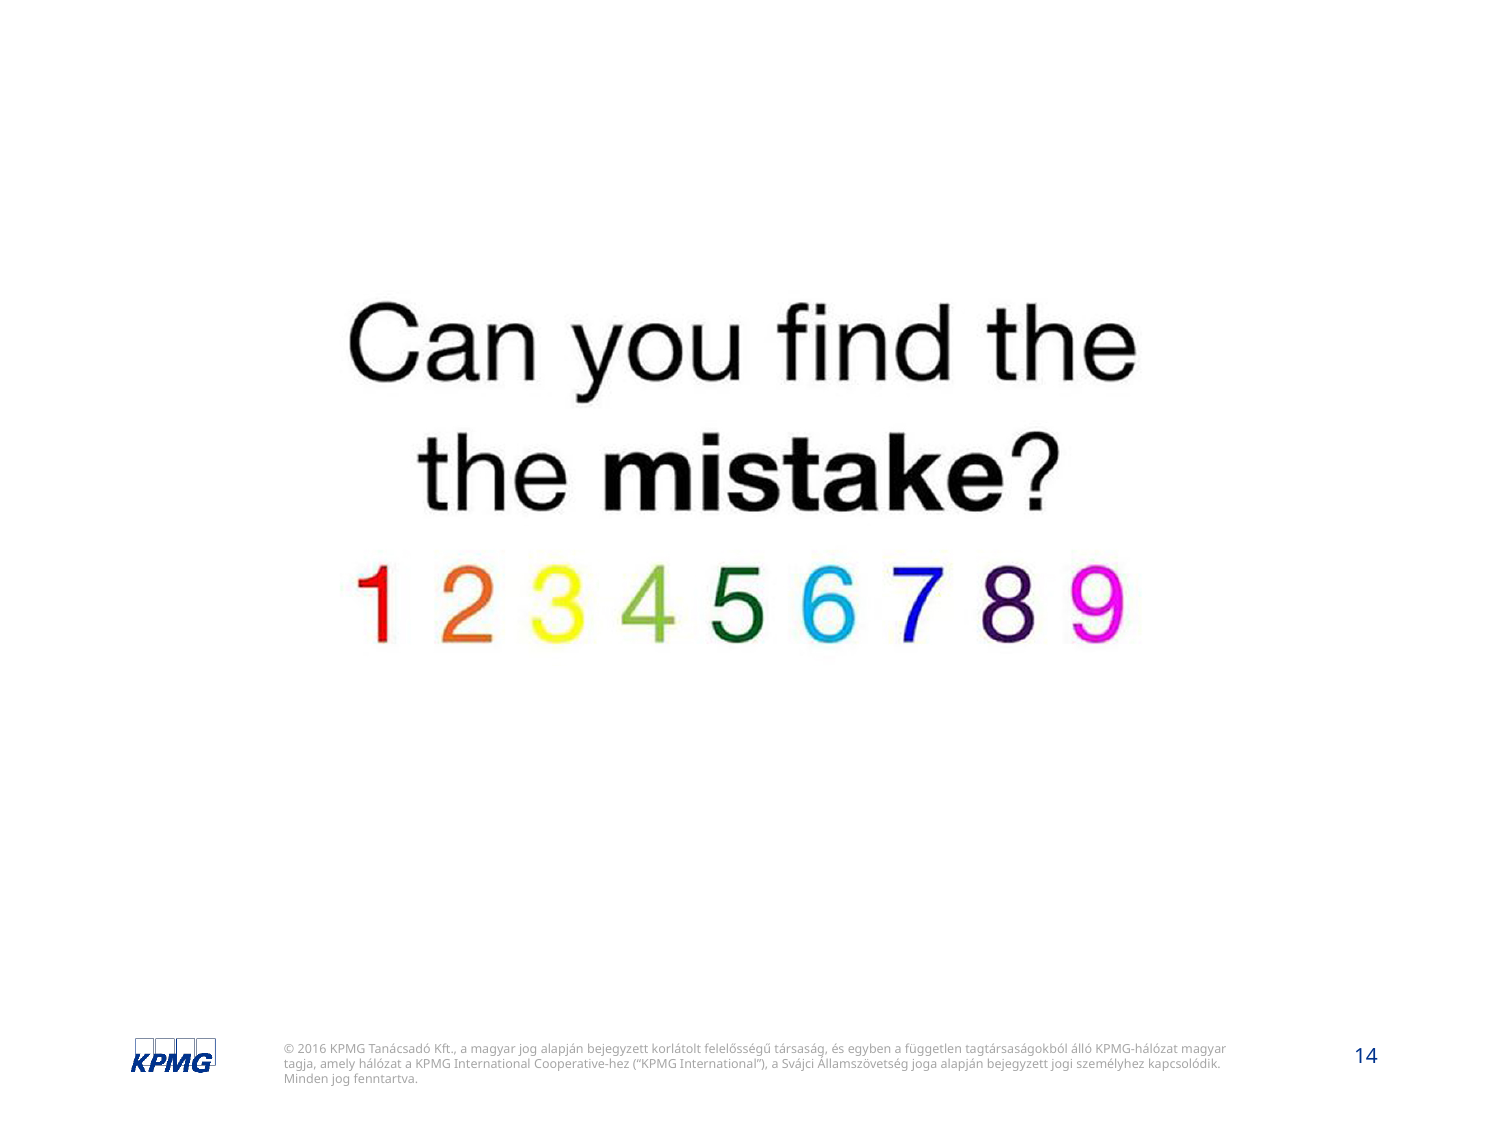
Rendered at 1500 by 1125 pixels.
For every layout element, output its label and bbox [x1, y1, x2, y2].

picture [339, 285, 1165, 667]
picture [116, 1031, 234, 1077]
